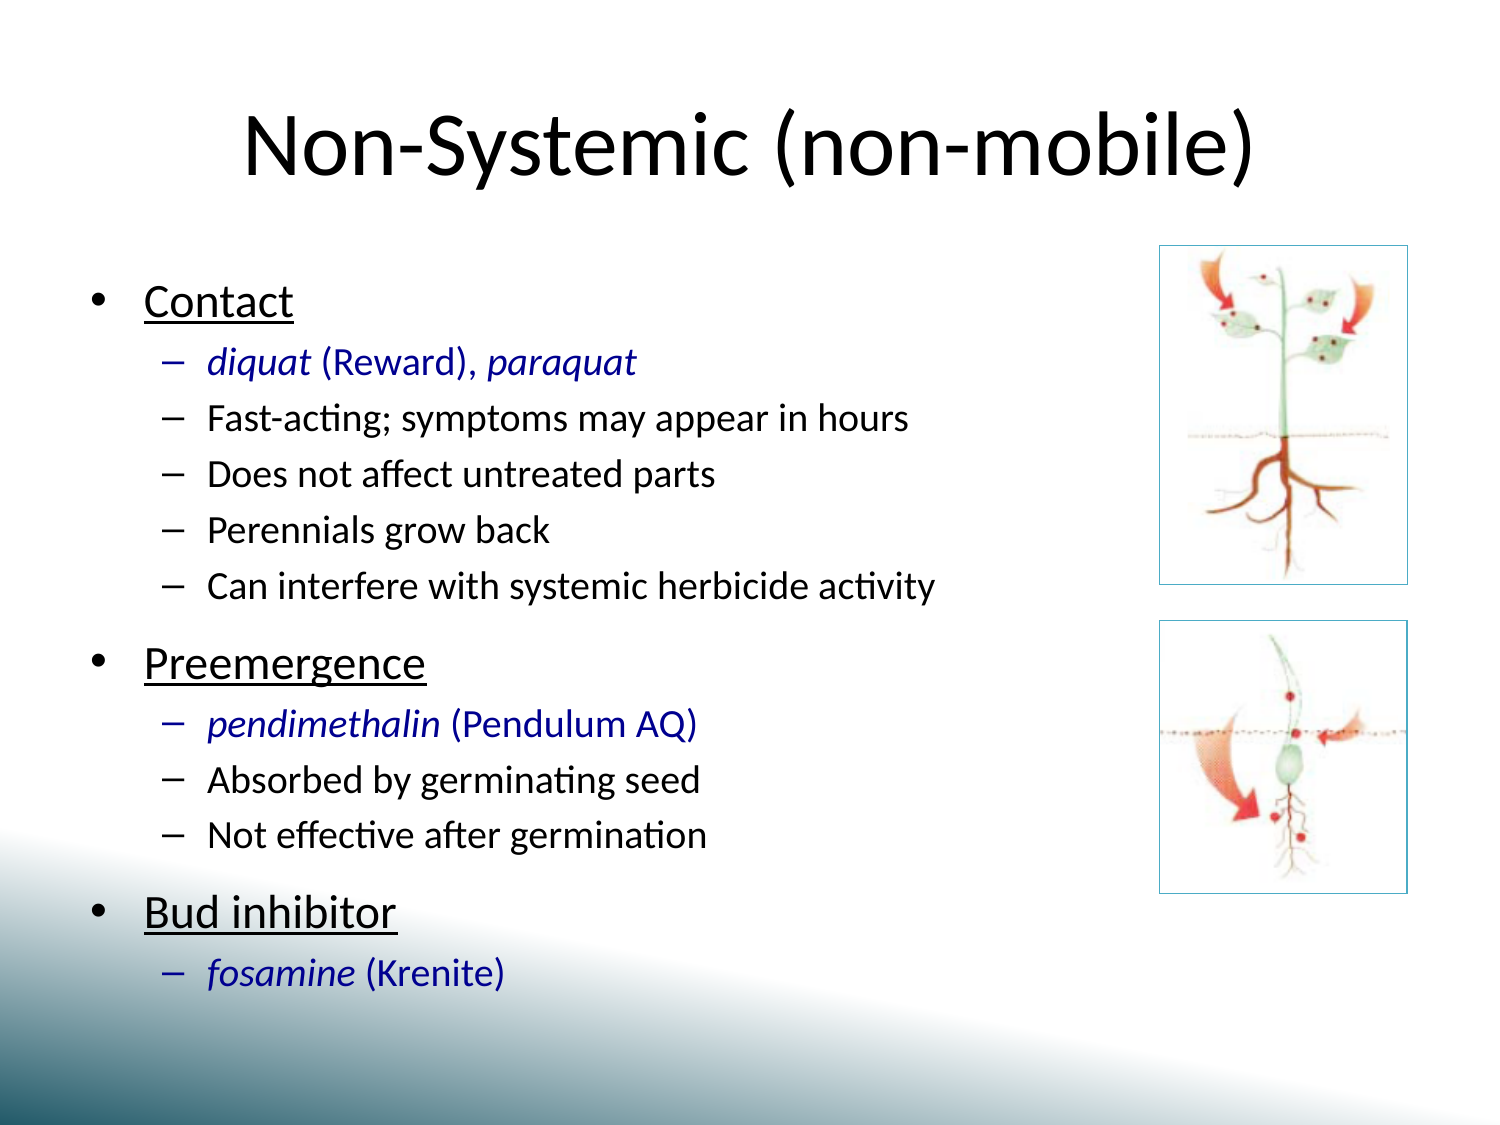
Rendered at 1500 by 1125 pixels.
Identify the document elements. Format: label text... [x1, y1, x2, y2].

picture [1159, 245, 1408, 584]
picture [1159, 620, 1407, 894]
title Non-Systemic (non-mobile) [75, 45, 1425, 233]
list Contact diquat (Reward), paraquat Fast-acting; symptoms may appear in hours Does not affect untreated parts Perennials grow back Can interfere with systemic herbicide activity Preemergence pendimethalin (Pendulum AQ) Absorbed by germinating seed Not effective after germination Bud inhibitor fosamine (Krenite) [75, 262, 1425, 1005]
